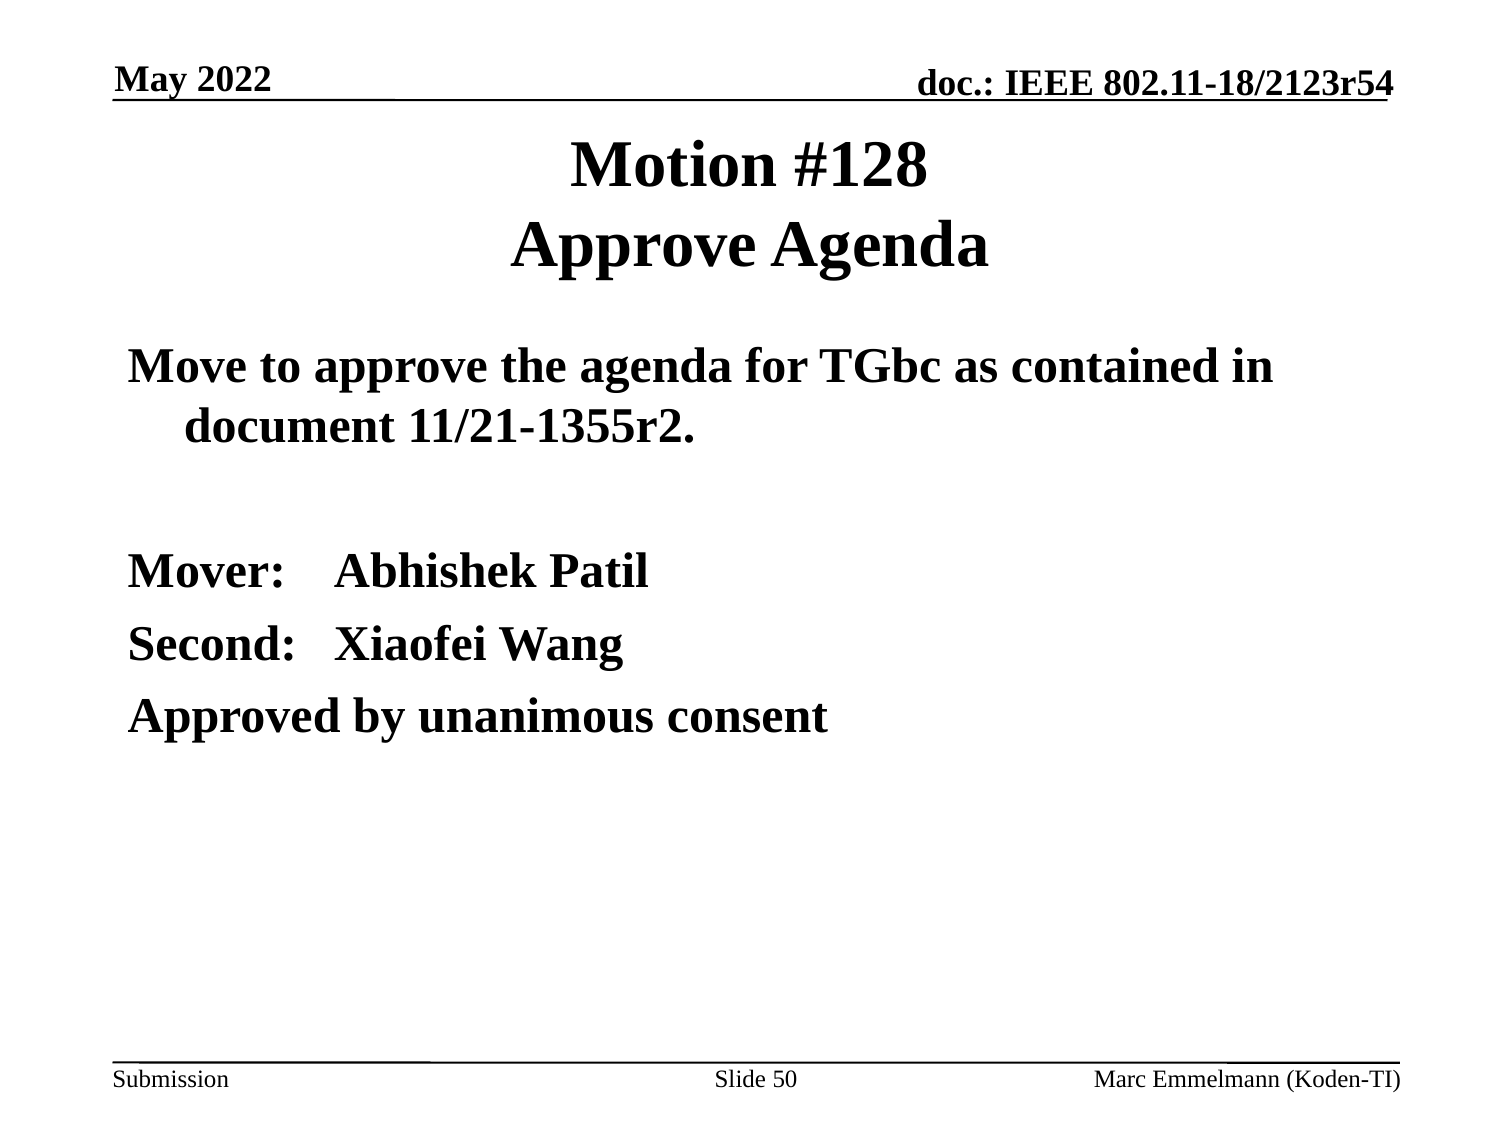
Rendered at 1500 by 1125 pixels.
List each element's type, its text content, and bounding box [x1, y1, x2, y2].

title Motion #128 Approve Agenda [112, 112, 1388, 288]
footer Marc Emmelmann (Koden-TI) [878, 1061, 1402, 1093]
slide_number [114, 54, 423, 100]
slide_number Slide 50 [712, 1061, 800, 1123]
list Move to approve the agenda for TGbc as contained in document 11/21-1355r2. Mover: Abhishek Patil Second: Xiaofei Wang Approved by unanimous consent [112, 324, 1388, 1000]
